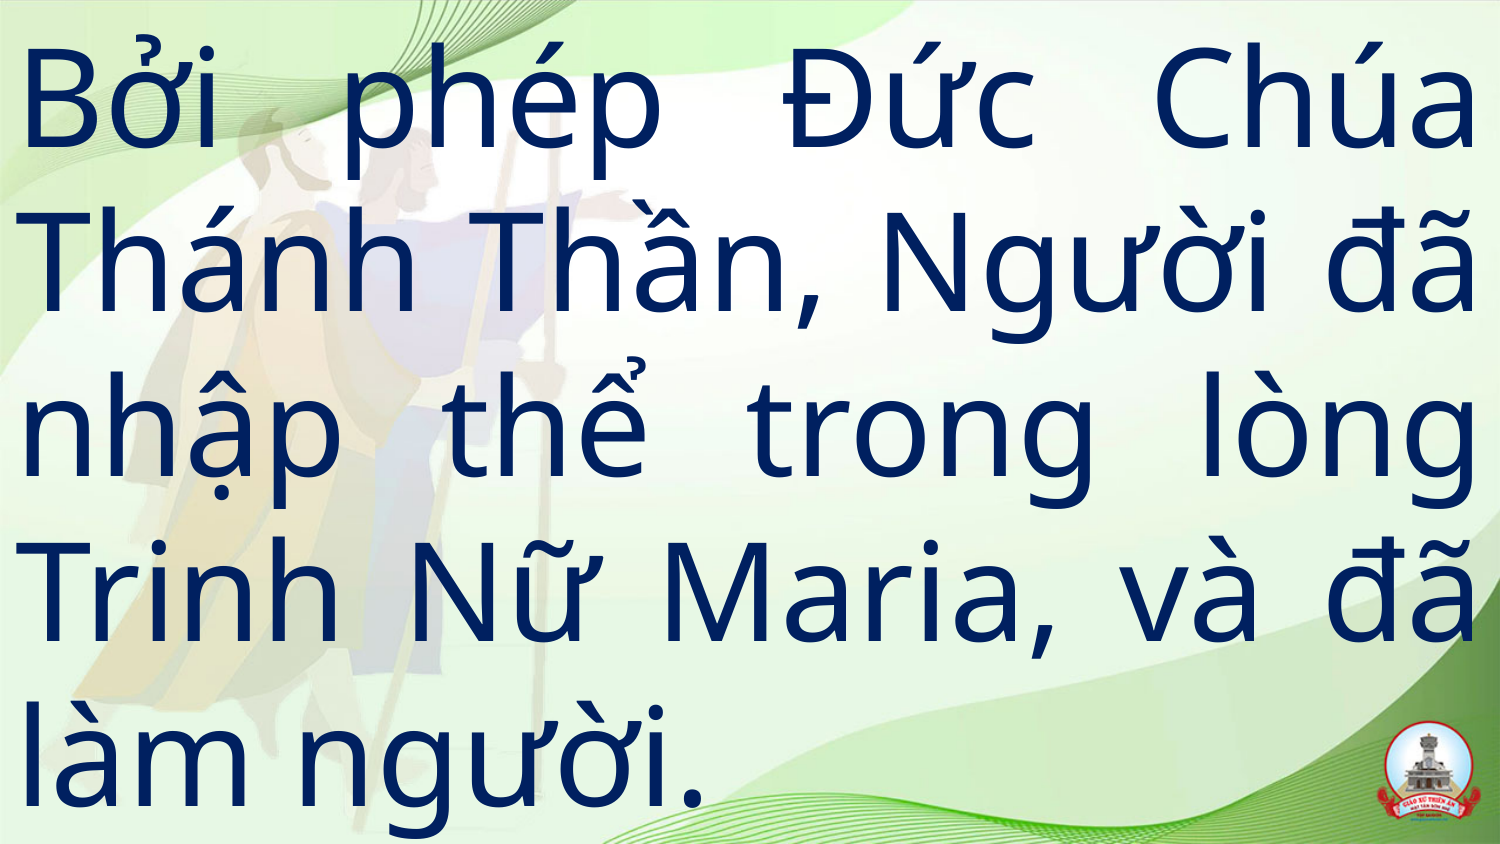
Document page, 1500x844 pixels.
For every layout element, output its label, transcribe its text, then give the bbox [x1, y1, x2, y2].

title Bởi phép Đức Chúa Thánh Thần, Người đã nhập thể trong lòng Trinh Nữ Maria, và đã làm người. [0, 0, 1500, 844]
